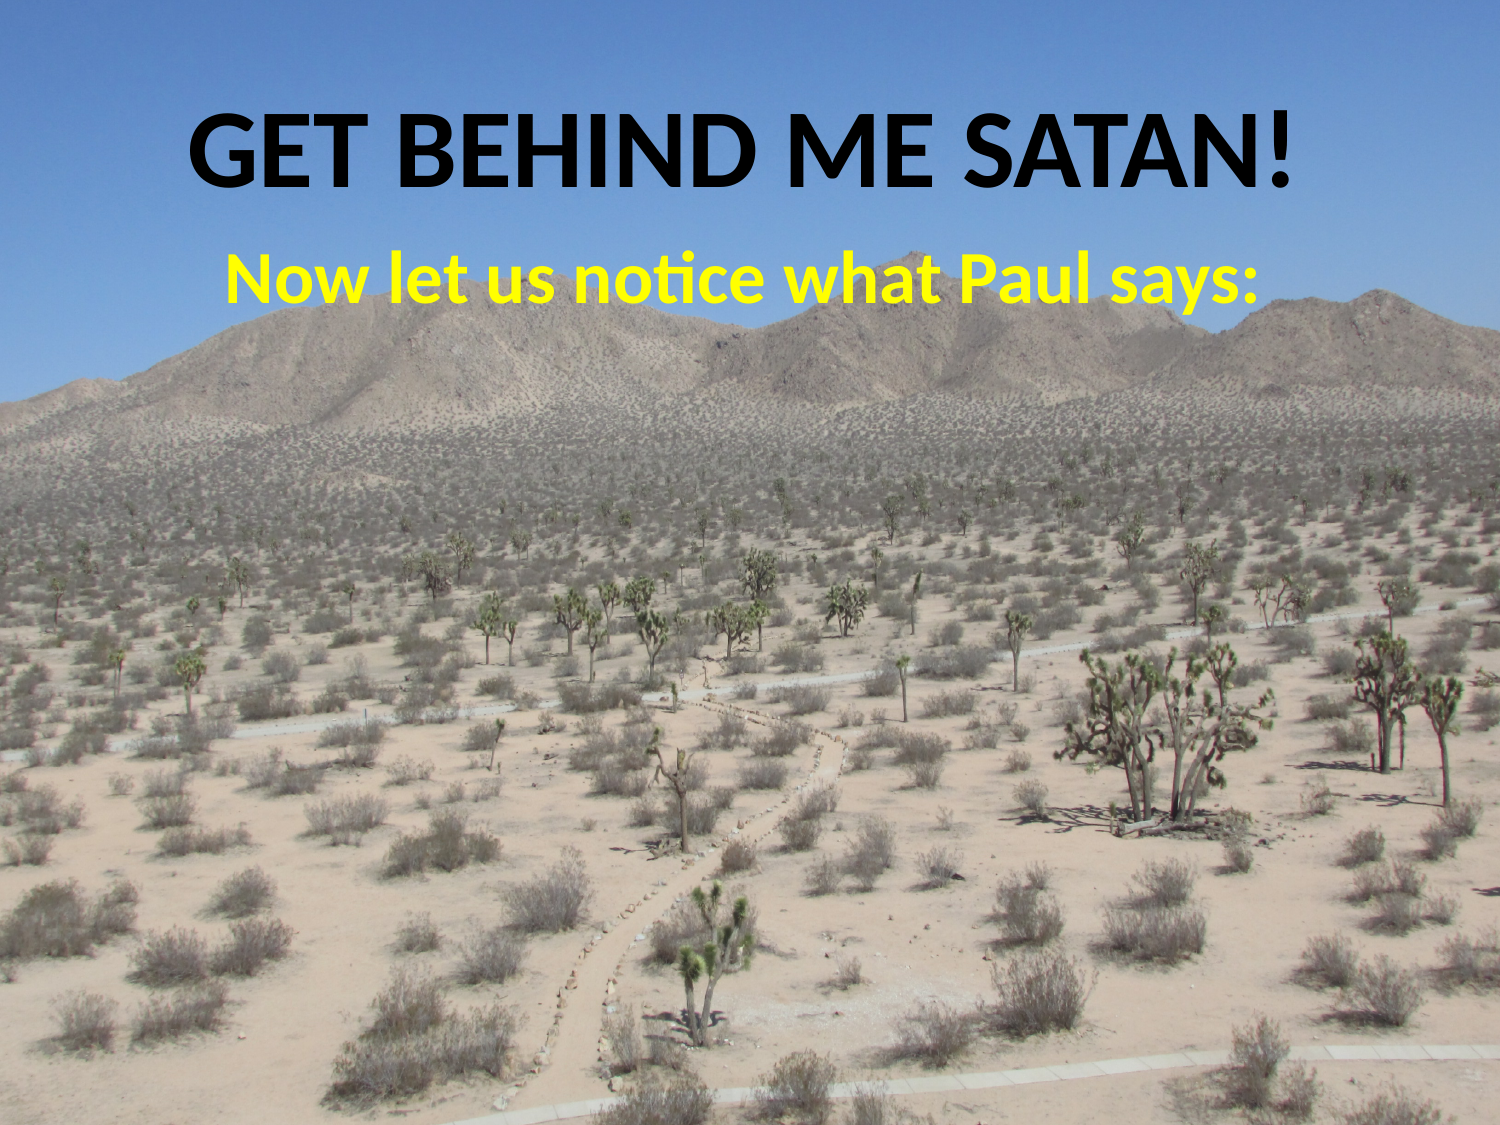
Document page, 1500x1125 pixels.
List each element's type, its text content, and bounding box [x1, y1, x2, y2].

text_box Now let us notice what Paul says: [68, 221, 1419, 326]
text_box GET BEHIND ME SATAN! [172, 67, 1316, 218]
picture [0, 0, 1500, 1125]
